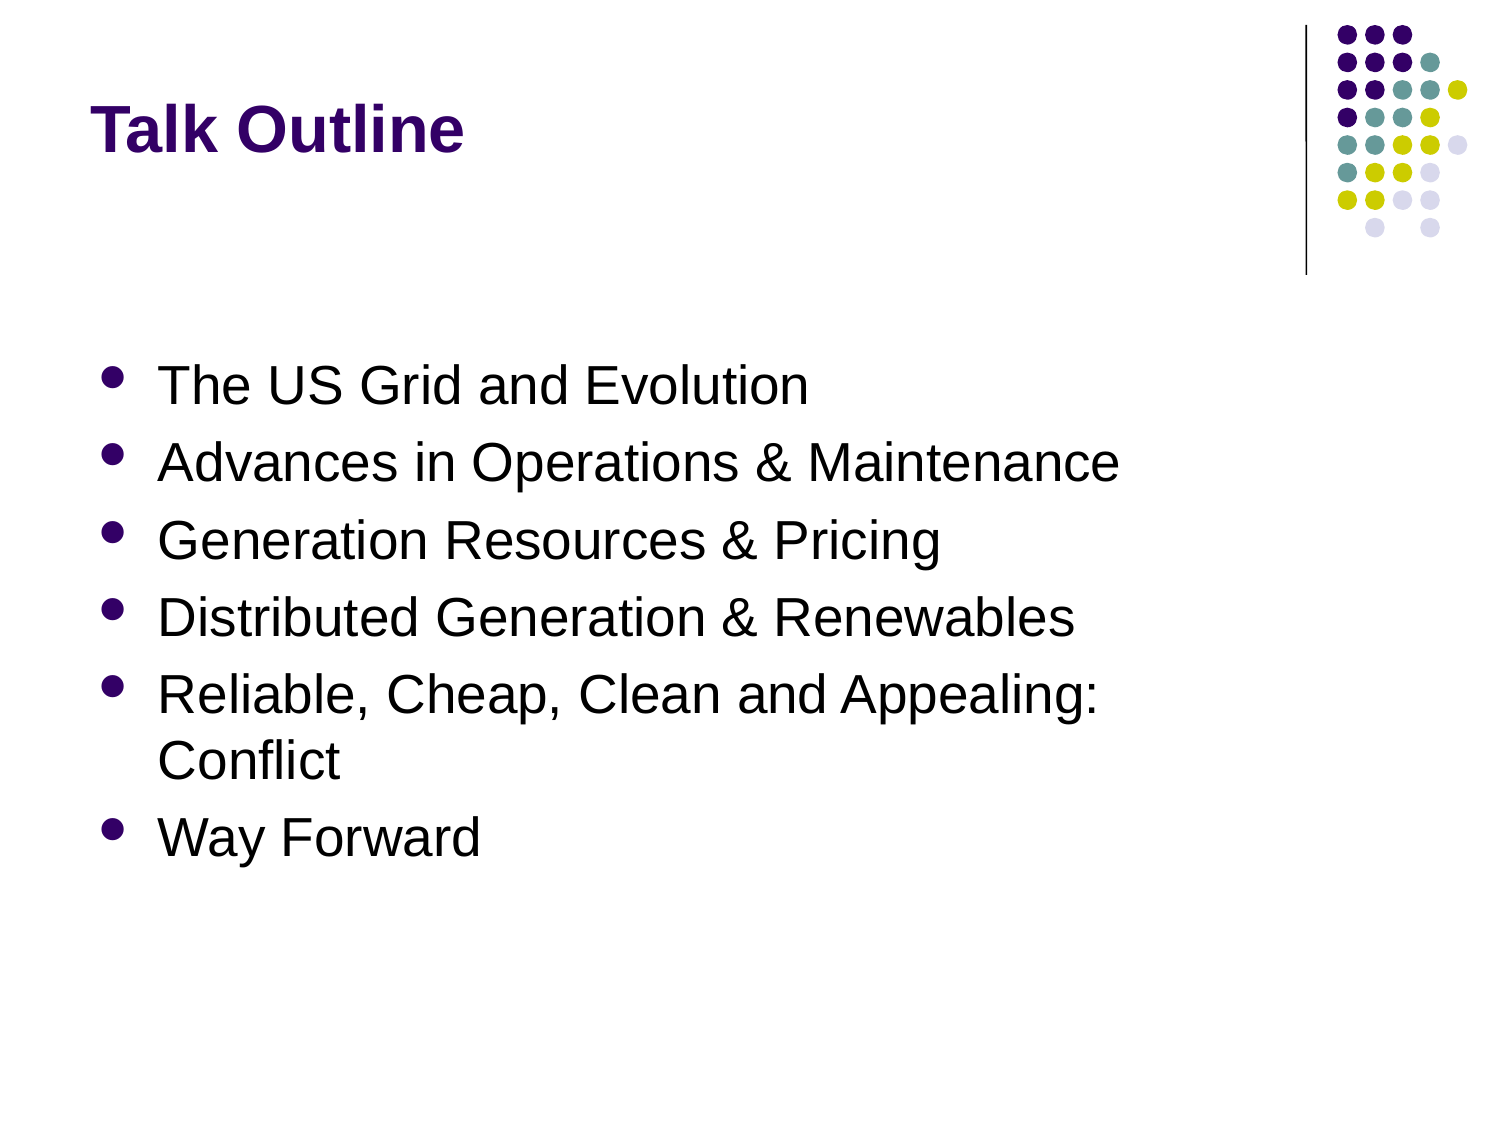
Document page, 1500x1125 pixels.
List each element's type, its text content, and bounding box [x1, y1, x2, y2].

title Talk Outline [74, 19, 1313, 233]
list The US Grid and Evolution Advances in Operations & Maintenance Generation Resources & Pricing Distributed Generation & Renewables Reliable, Cheap, Clean and Appealing: Conflict Way Forward [83, 341, 1142, 885]
